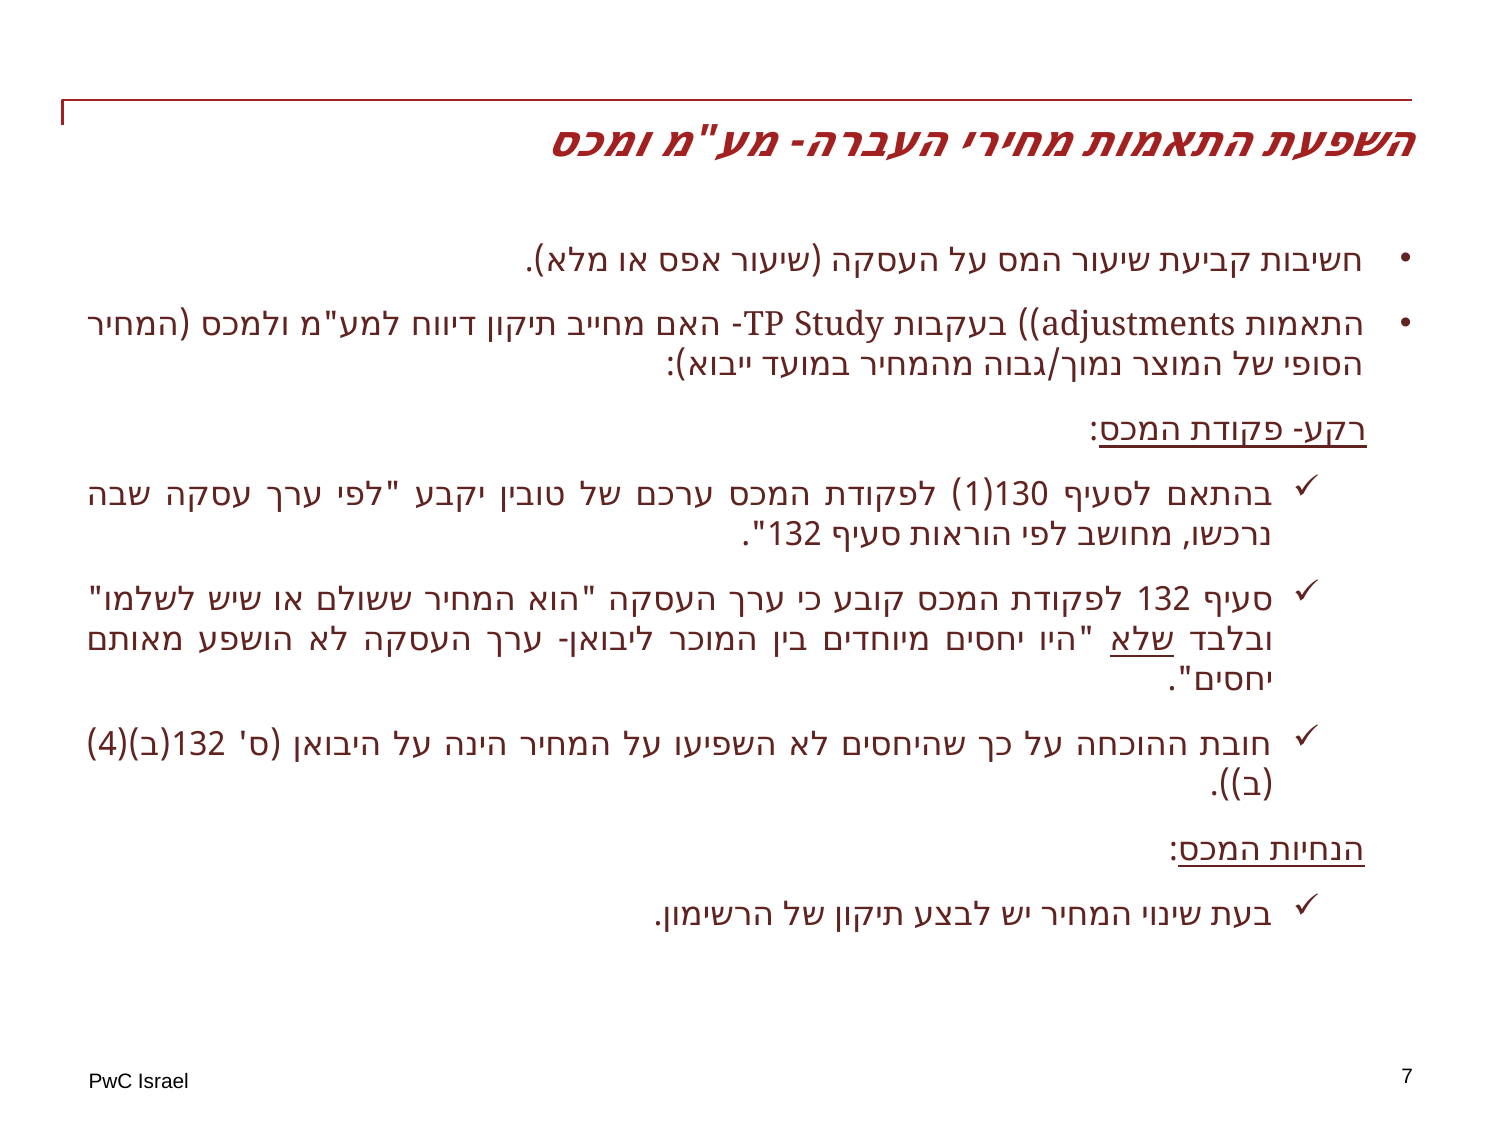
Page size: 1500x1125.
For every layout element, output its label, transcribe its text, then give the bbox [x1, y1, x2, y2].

slide_number 7 [1162, 1062, 1413, 1088]
title השפעת התאמות מחירי העברה- מע"מ ומכס [87, 112, 1413, 263]
list חשיבות קביעת שיעור המס על העסקה (שיעור אפס או מלא). התאמות adjustments)) בעקבות TP Study- האם מחייב תיקון דיווח למע"מ ולמכס (המחיר הסופי של המוצר נמוך/גבוה מהמחיר במועד ייבוא): רקע- פקודת המכס: בהתאם לסעיף 130(1) לפקודת המכס ערכם של טובין יקבע "לפי ערך עסקה שבה נרכשו, מחושב לפי הוראות סעיף 132". סעיף 132 לפקודת המכס קובע כי ערך העסקה "הוא המחיר ששולם או שיש לשלמו" ובלבד שלא "היו יחסים מיוחדים בין המוכר ליבואן- ערך העסקה לא הושפע מאותם יחסים". חובת ההוכחה על כך שהיחסים לא השפיעו על המחיר הינה על היבואן (ס' 132(ב)(4)(ב)). הנחיות המכס: בעת שינוי המחיר יש לבצע תיקון של הרשימון. [86, 237, 1412, 963]
